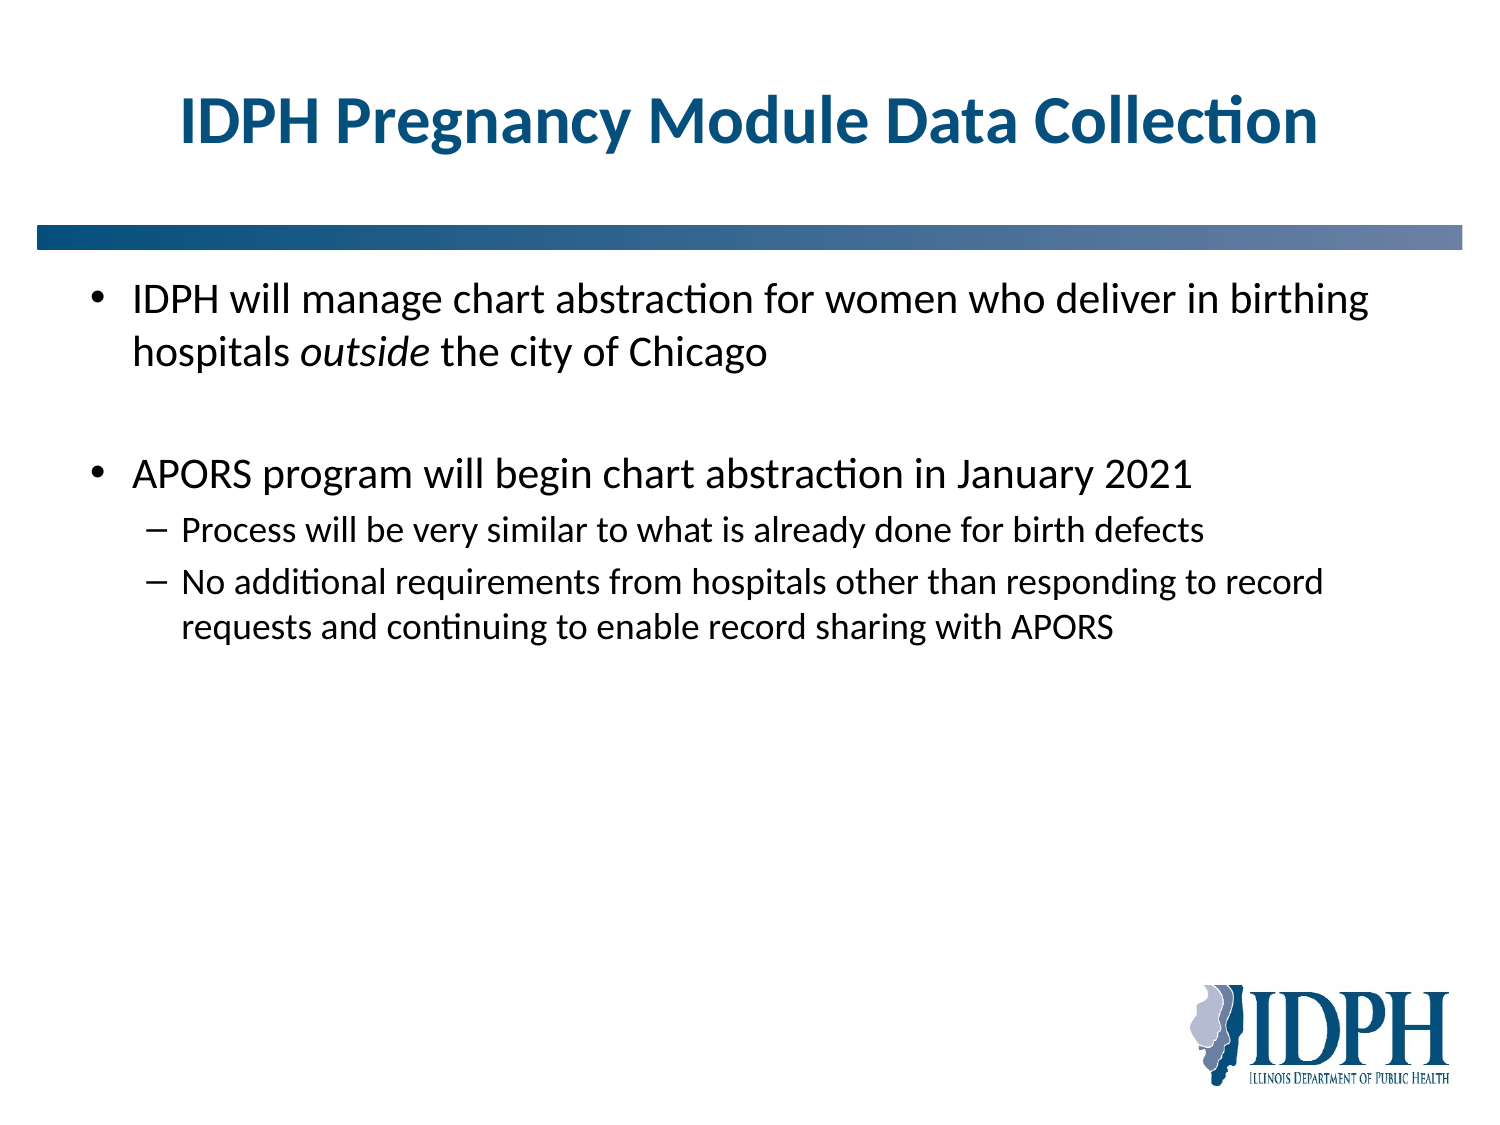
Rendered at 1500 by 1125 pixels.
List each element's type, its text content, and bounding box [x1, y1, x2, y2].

list IDPH will manage chart abstraction for women who deliver in birthing hospitals outside the city of Chicago APORS program will begin chart abstraction in January 2021 Process will be very similar to what is already done for birth defects No additional requirements from hospitals other than responding to record requests and continuing to enable record sharing with APORS [75, 262, 1425, 1005]
picture [1190, 985, 1449, 1086]
title IDPH Pregnancy Module Data Collection [75, 0, 1425, 233]
